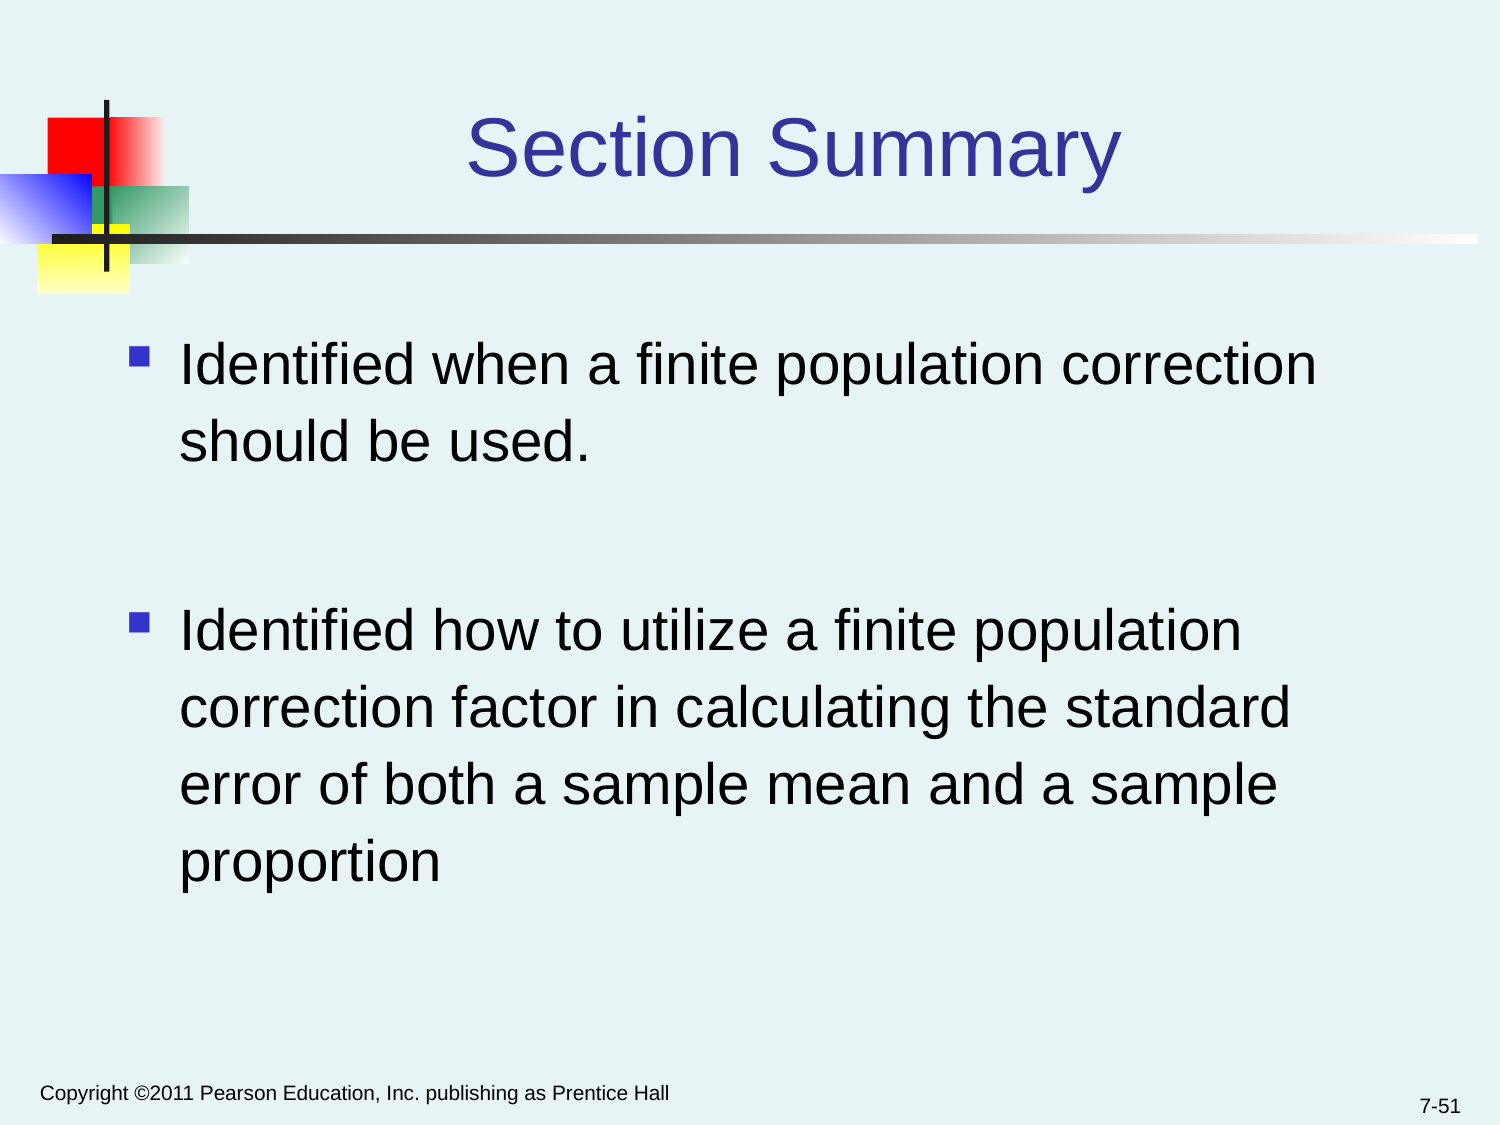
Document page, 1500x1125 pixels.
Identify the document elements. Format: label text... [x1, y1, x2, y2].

slide_number 7-51 [1124, 1071, 1476, 1125]
title Section Summary [188, 37, 1401, 201]
list Identified when a finite population correction should be used. Identified how to utilize a finite population correction factor in calculating the standard error of both a sample mean and a sample proportion [112, 312, 1438, 1026]
footer Copyright ©2011 Pearson Education, Inc. publishing as Prentice Hall [24, 1071, 788, 1125]
